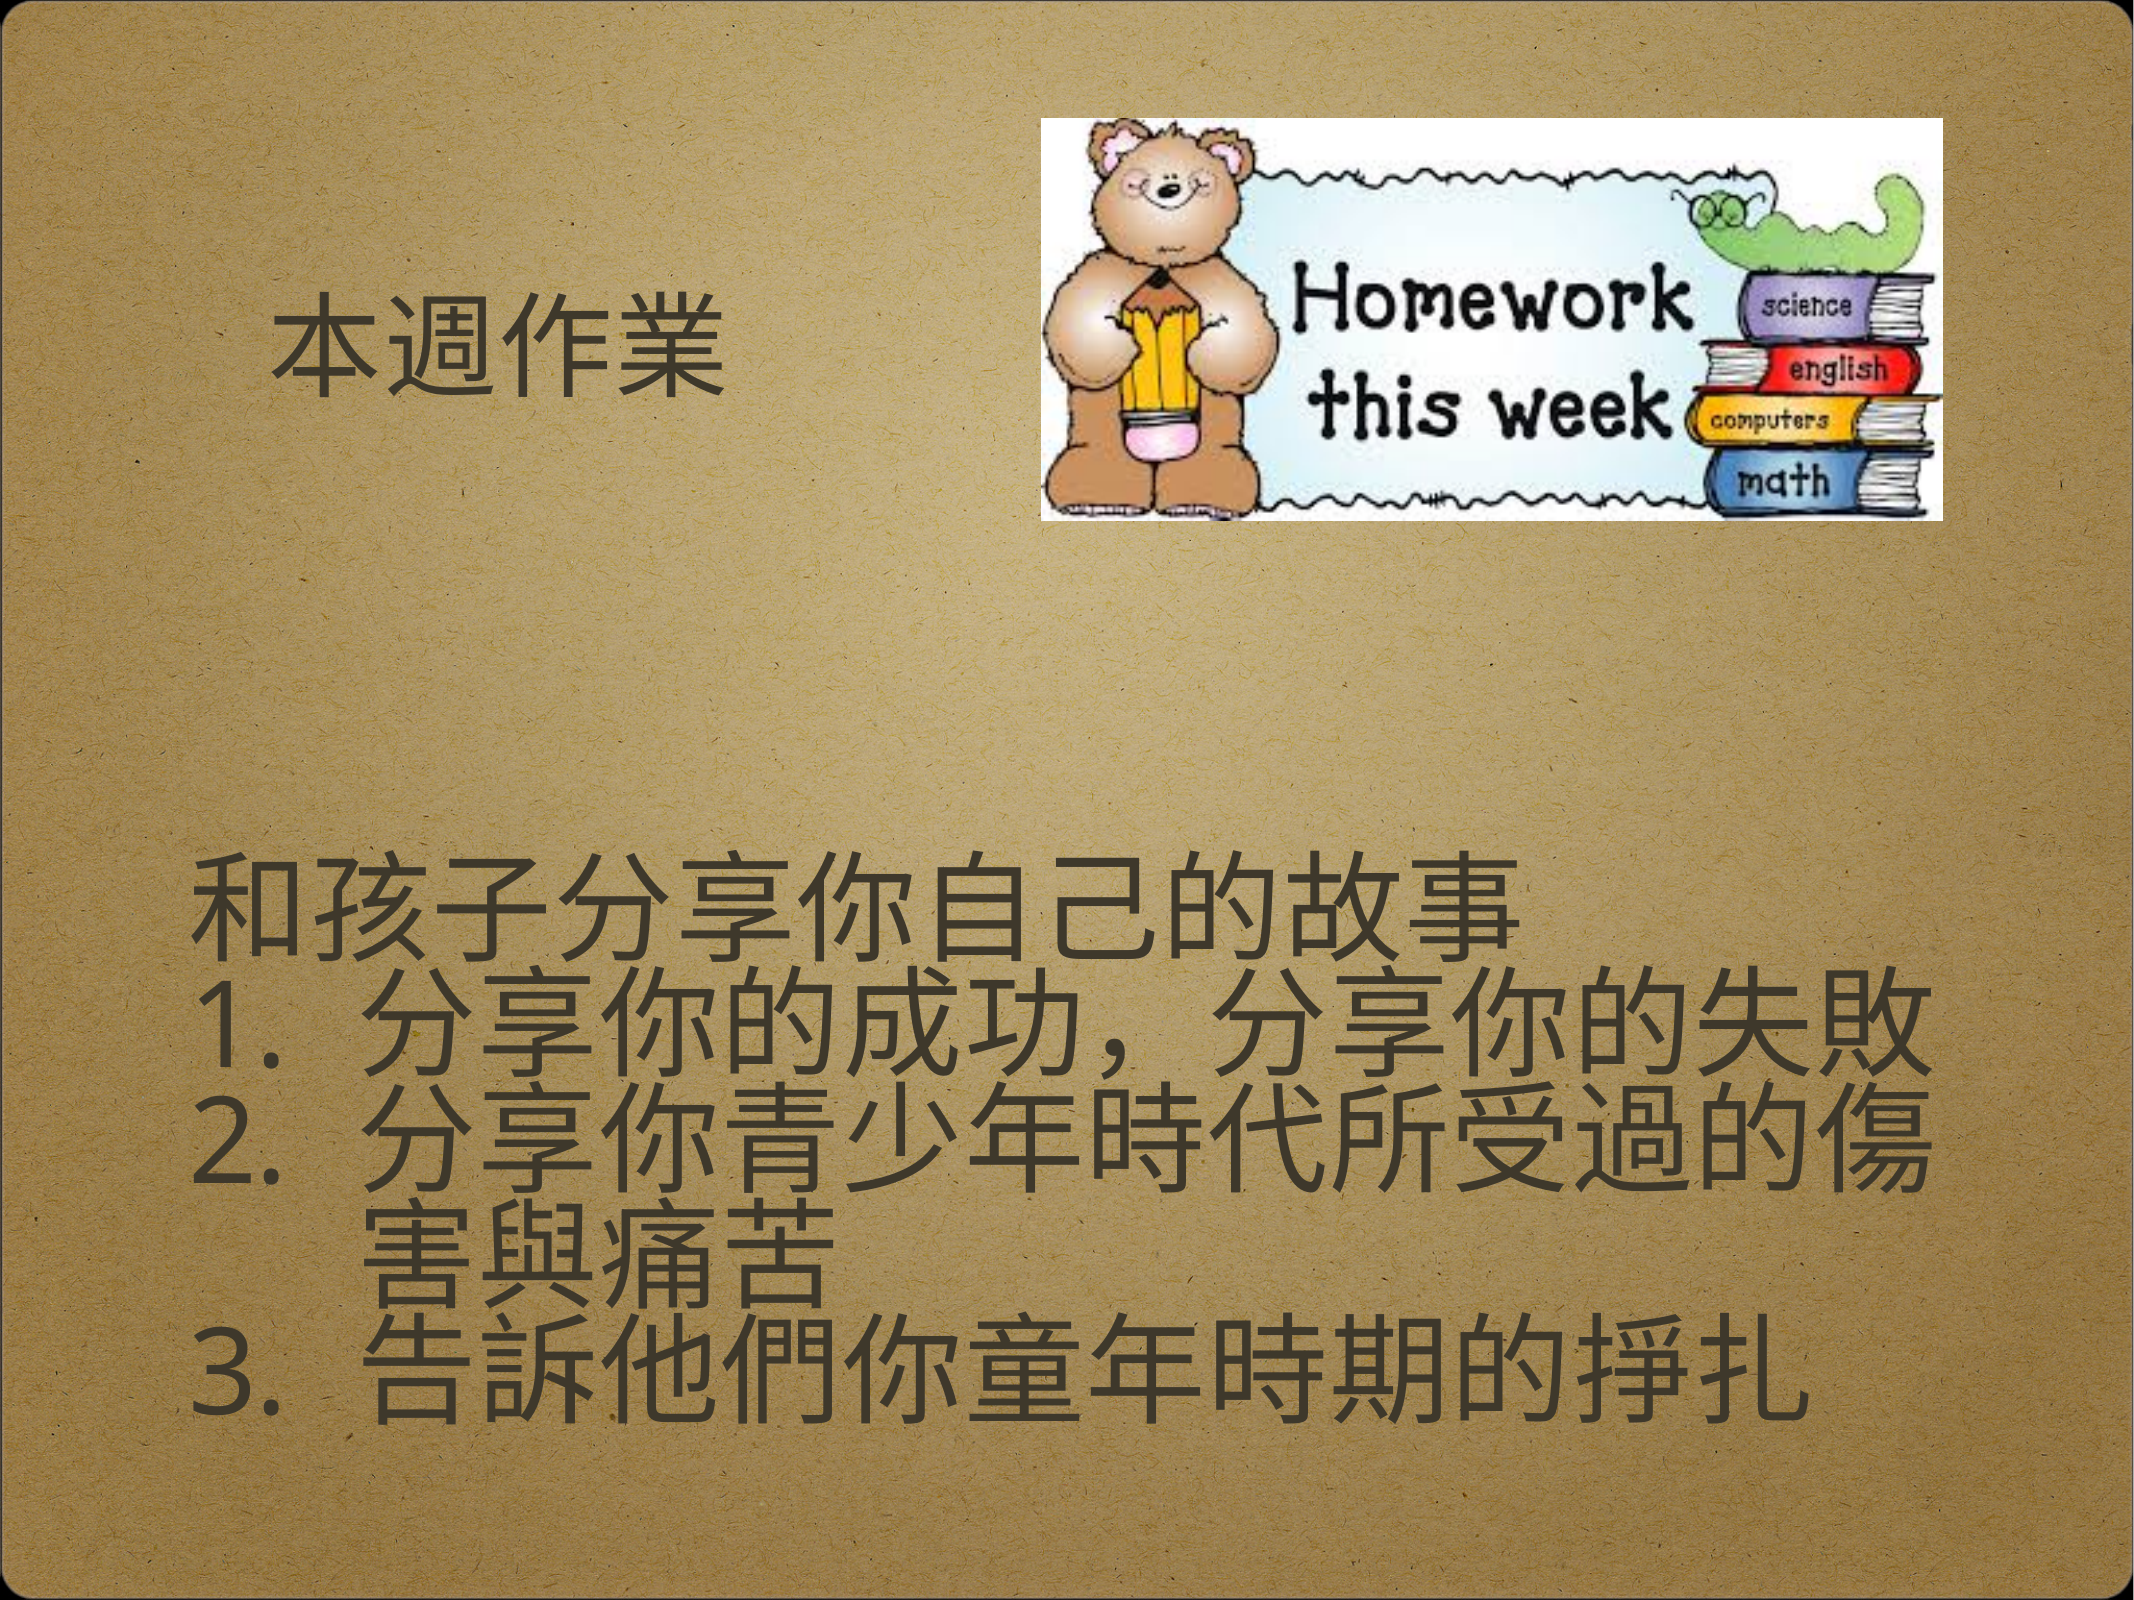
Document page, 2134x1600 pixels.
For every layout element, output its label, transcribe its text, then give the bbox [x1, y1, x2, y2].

picture [0, 0, 2134, 1600]
text_box 本週作業 [259, 220, 977, 419]
text_box 和孩子分享你自己的故事 分享你的成功，分享你的失敗 分享你青少年時代所受過的傷害與痛苦 告訴他們你童年時期的掙扎 [180, 714, 1954, 1447]
